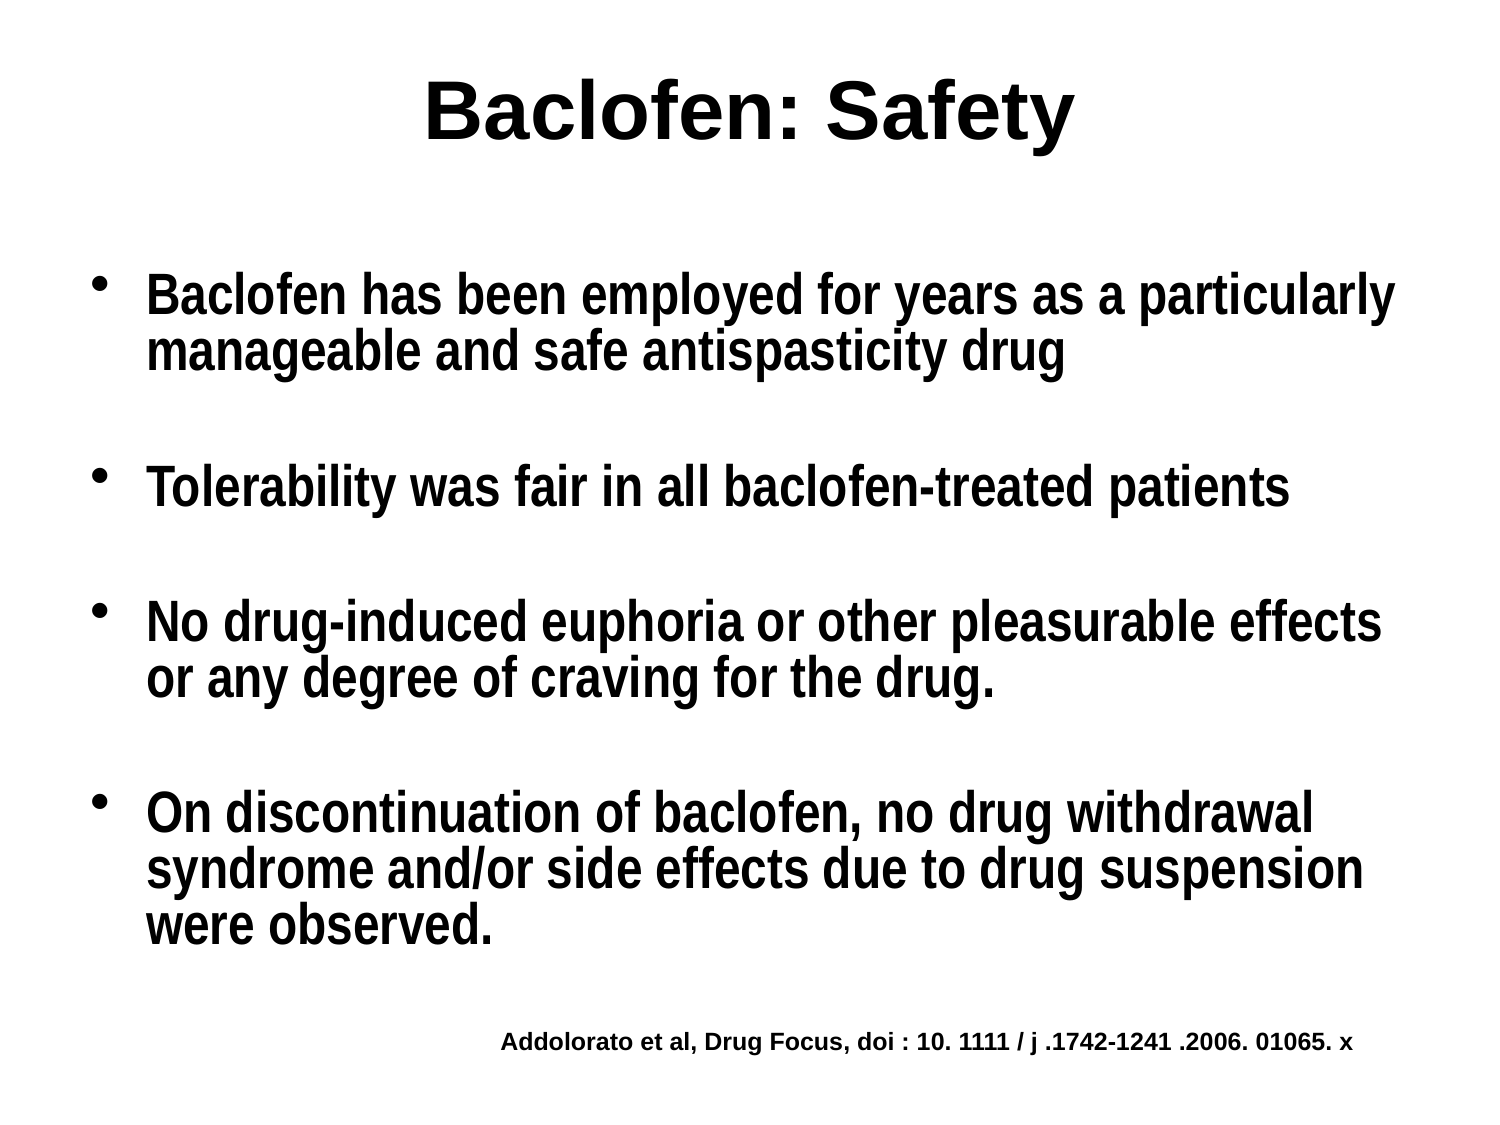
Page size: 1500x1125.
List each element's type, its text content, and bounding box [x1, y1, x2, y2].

text_box Addolorato et al, Drug Focus, doi : 10. 1111 / j .1742-1241 .2006. 01065. x [485, 1017, 1371, 1093]
title Baclofen: Safety [74, 62, 1426, 251]
list Baclofen has been employed for years as a particularly manageable and safe antispasticity drug Tolerability was fair in all baclofen-treated patients No drug-induced euphoria or other pleasurable effects or any degree of craving for the drug. On discontinuation of baclofen, no drug withdrawal syndrome and/or side effects due to drug suspension were observed. [74, 262, 1426, 1006]
